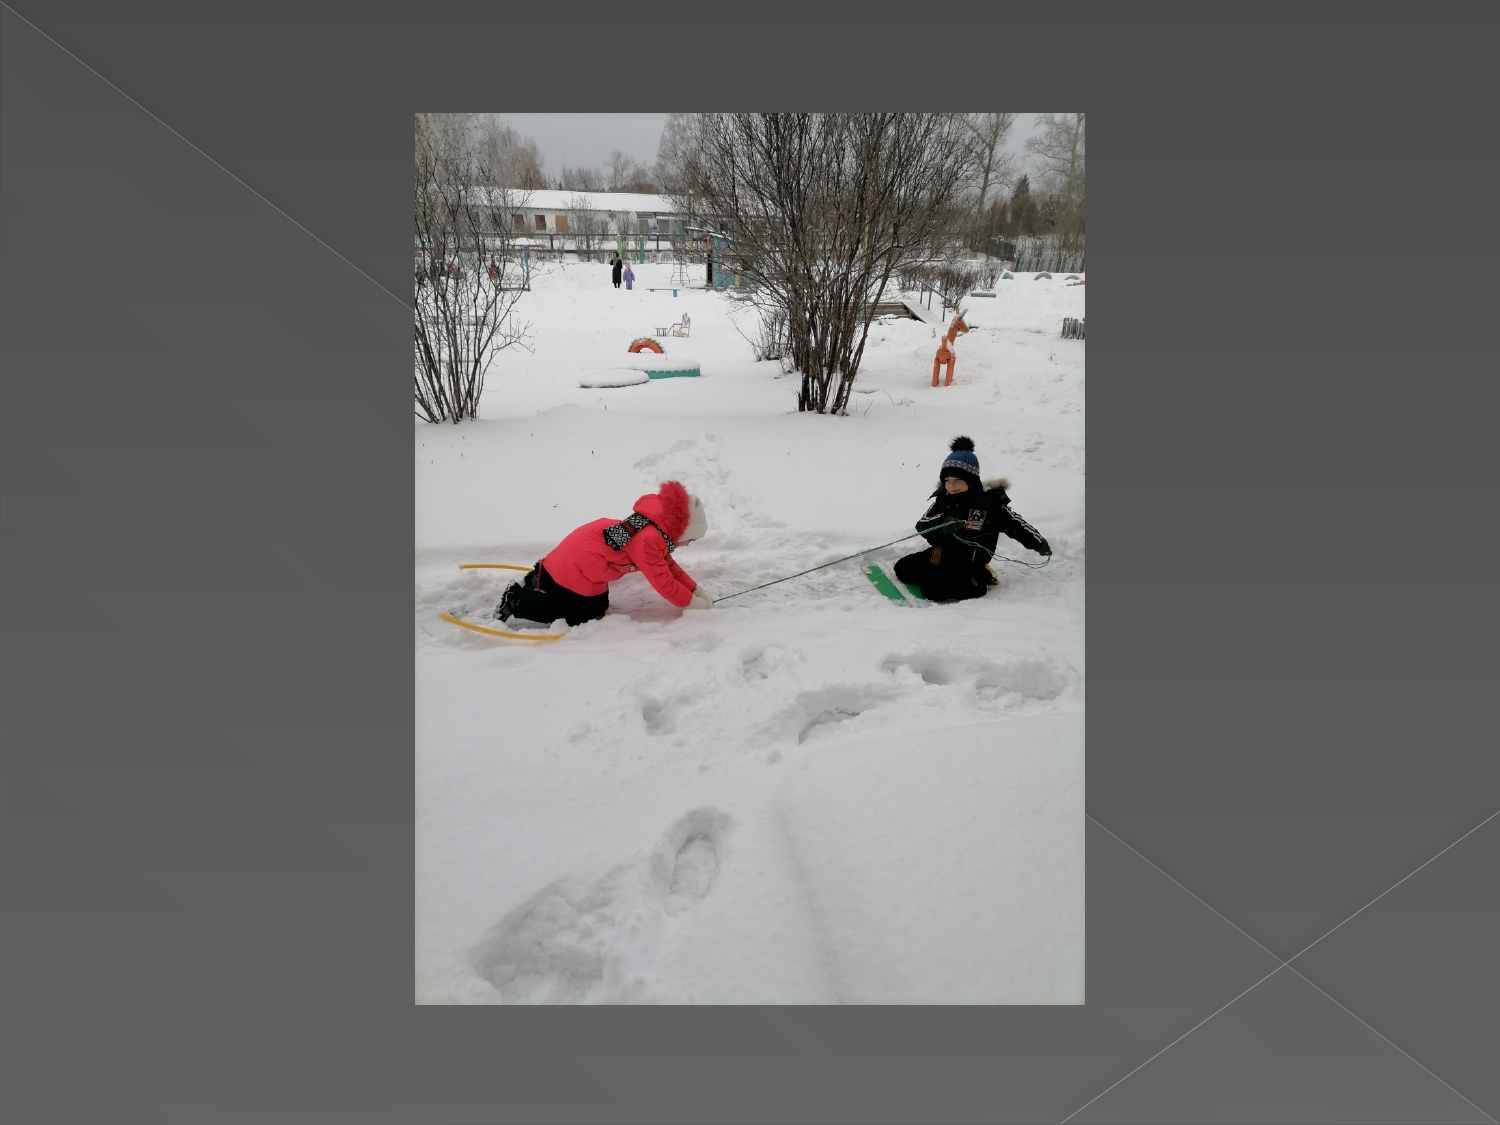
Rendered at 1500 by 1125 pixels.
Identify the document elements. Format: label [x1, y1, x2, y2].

list [415, 113, 1085, 1006]
